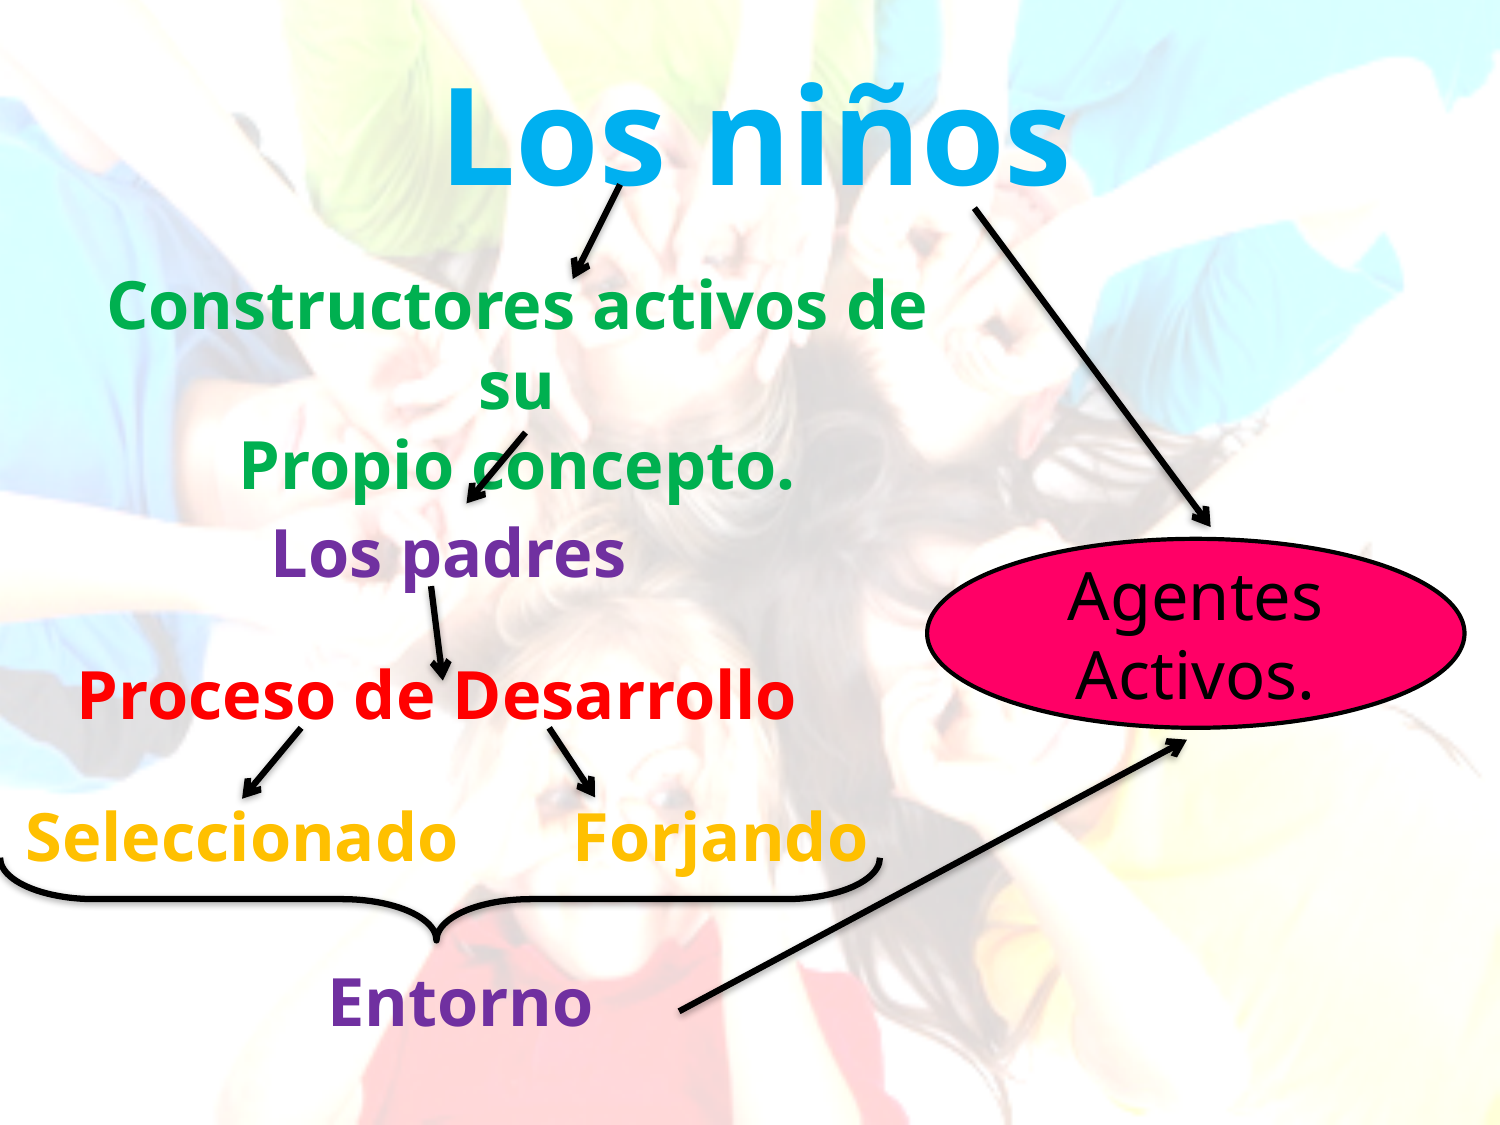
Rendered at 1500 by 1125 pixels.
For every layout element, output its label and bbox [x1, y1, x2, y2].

text_box [548, 727, 596, 798]
text_box [974, 207, 1211, 528]
picture [0, 0, 1500, 1125]
text_box [466, 432, 526, 504]
text_box [572, 184, 621, 280]
text_box [430, 585, 444, 681]
text_box [678, 739, 1188, 1012]
text_box [241, 727, 302, 799]
